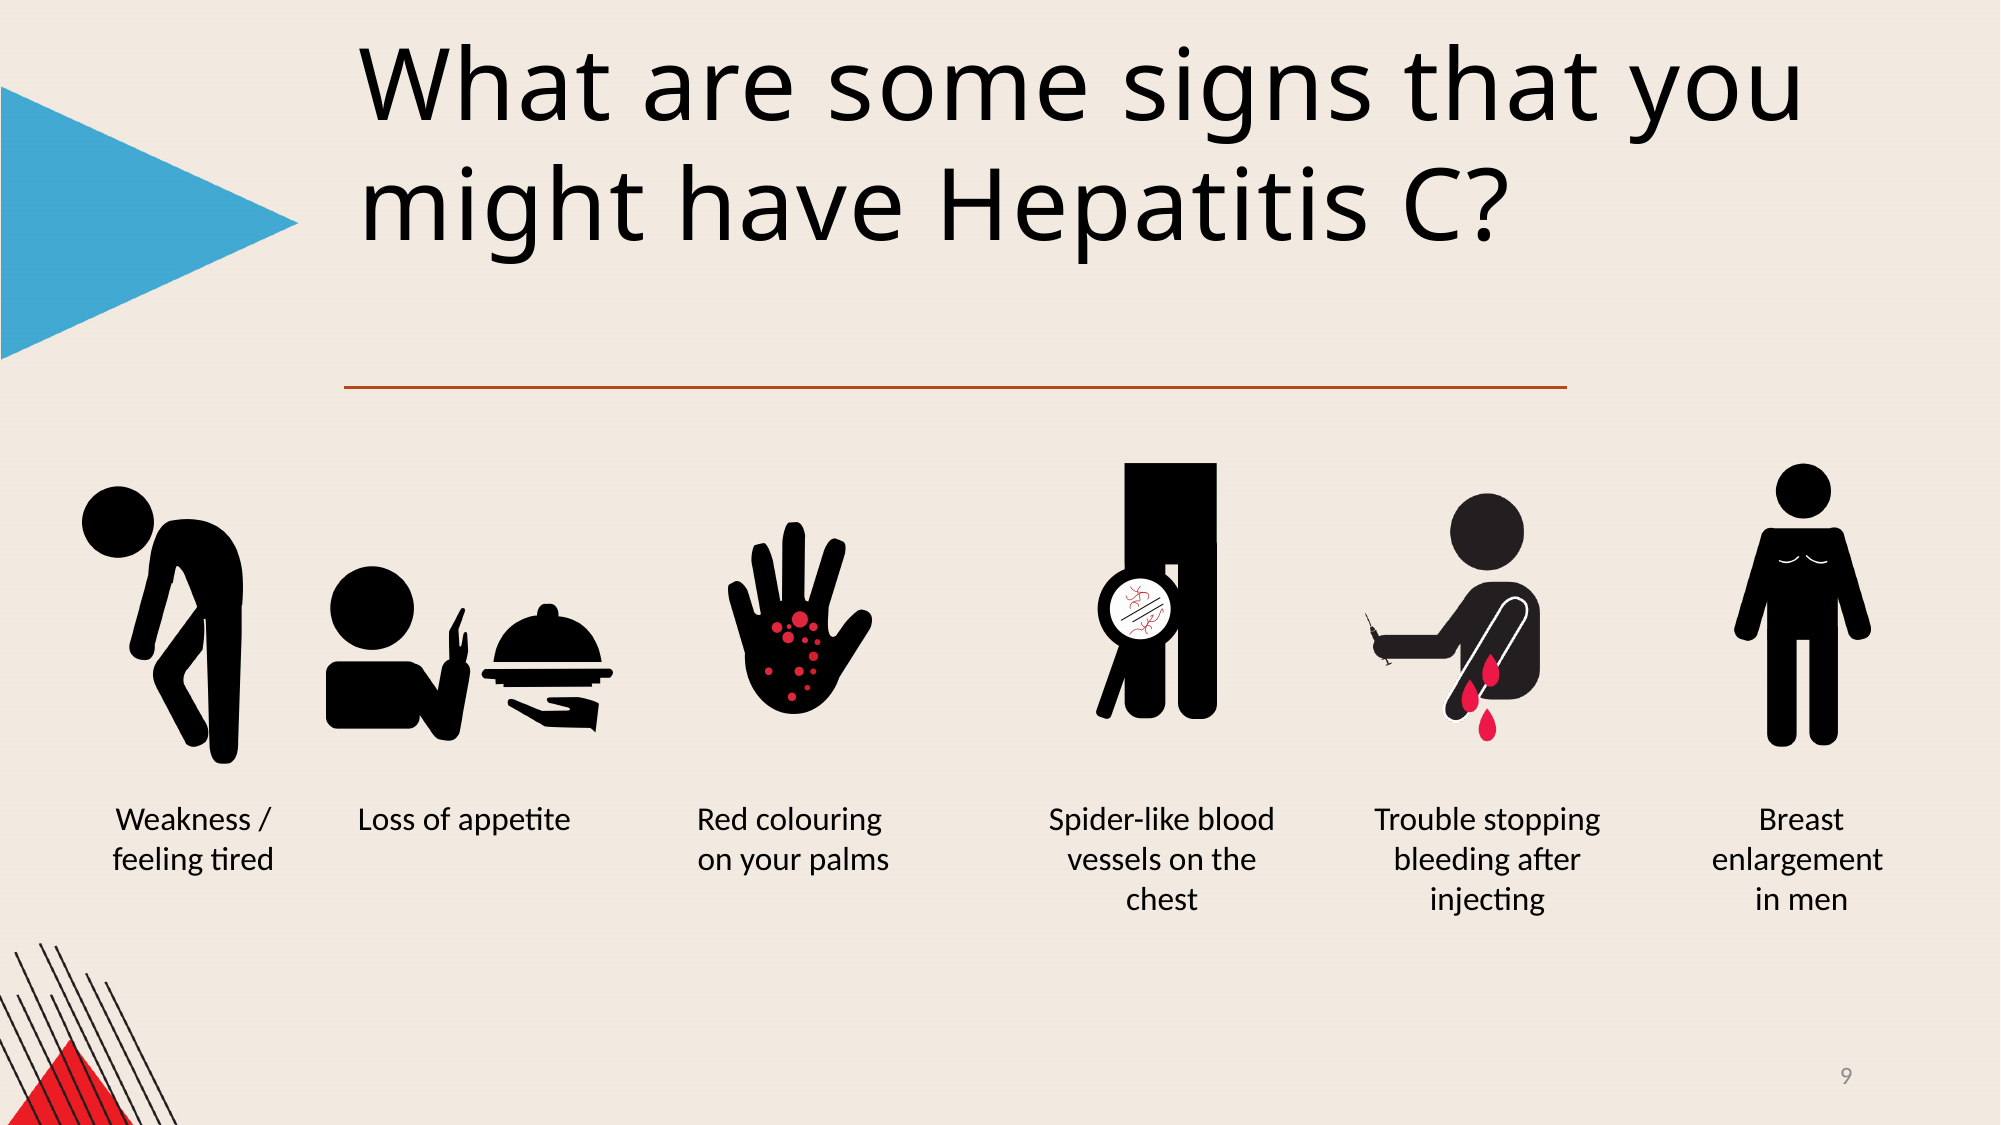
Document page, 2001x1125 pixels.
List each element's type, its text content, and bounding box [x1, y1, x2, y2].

text_box Red colouring on your palms [547, 789, 1017, 885]
text_box Breast enlargement in men [1657, 789, 1947, 925]
text_box Spider-like blood vessels on the chest [1017, 789, 1307, 925]
text_box Weakness / feeling tired [82, 790, 305, 885]
picture [0, 0, 2001, 1125]
text_box Loss of appetite [290, 789, 547, 845]
slide_number 9 [1417, 1044, 1868, 1105]
text_box Trouble stopping bleeding after injecting [1343, 789, 1632, 925]
text_box What are some signs that you might have Hepatitis C? [344, 12, 1848, 268]
